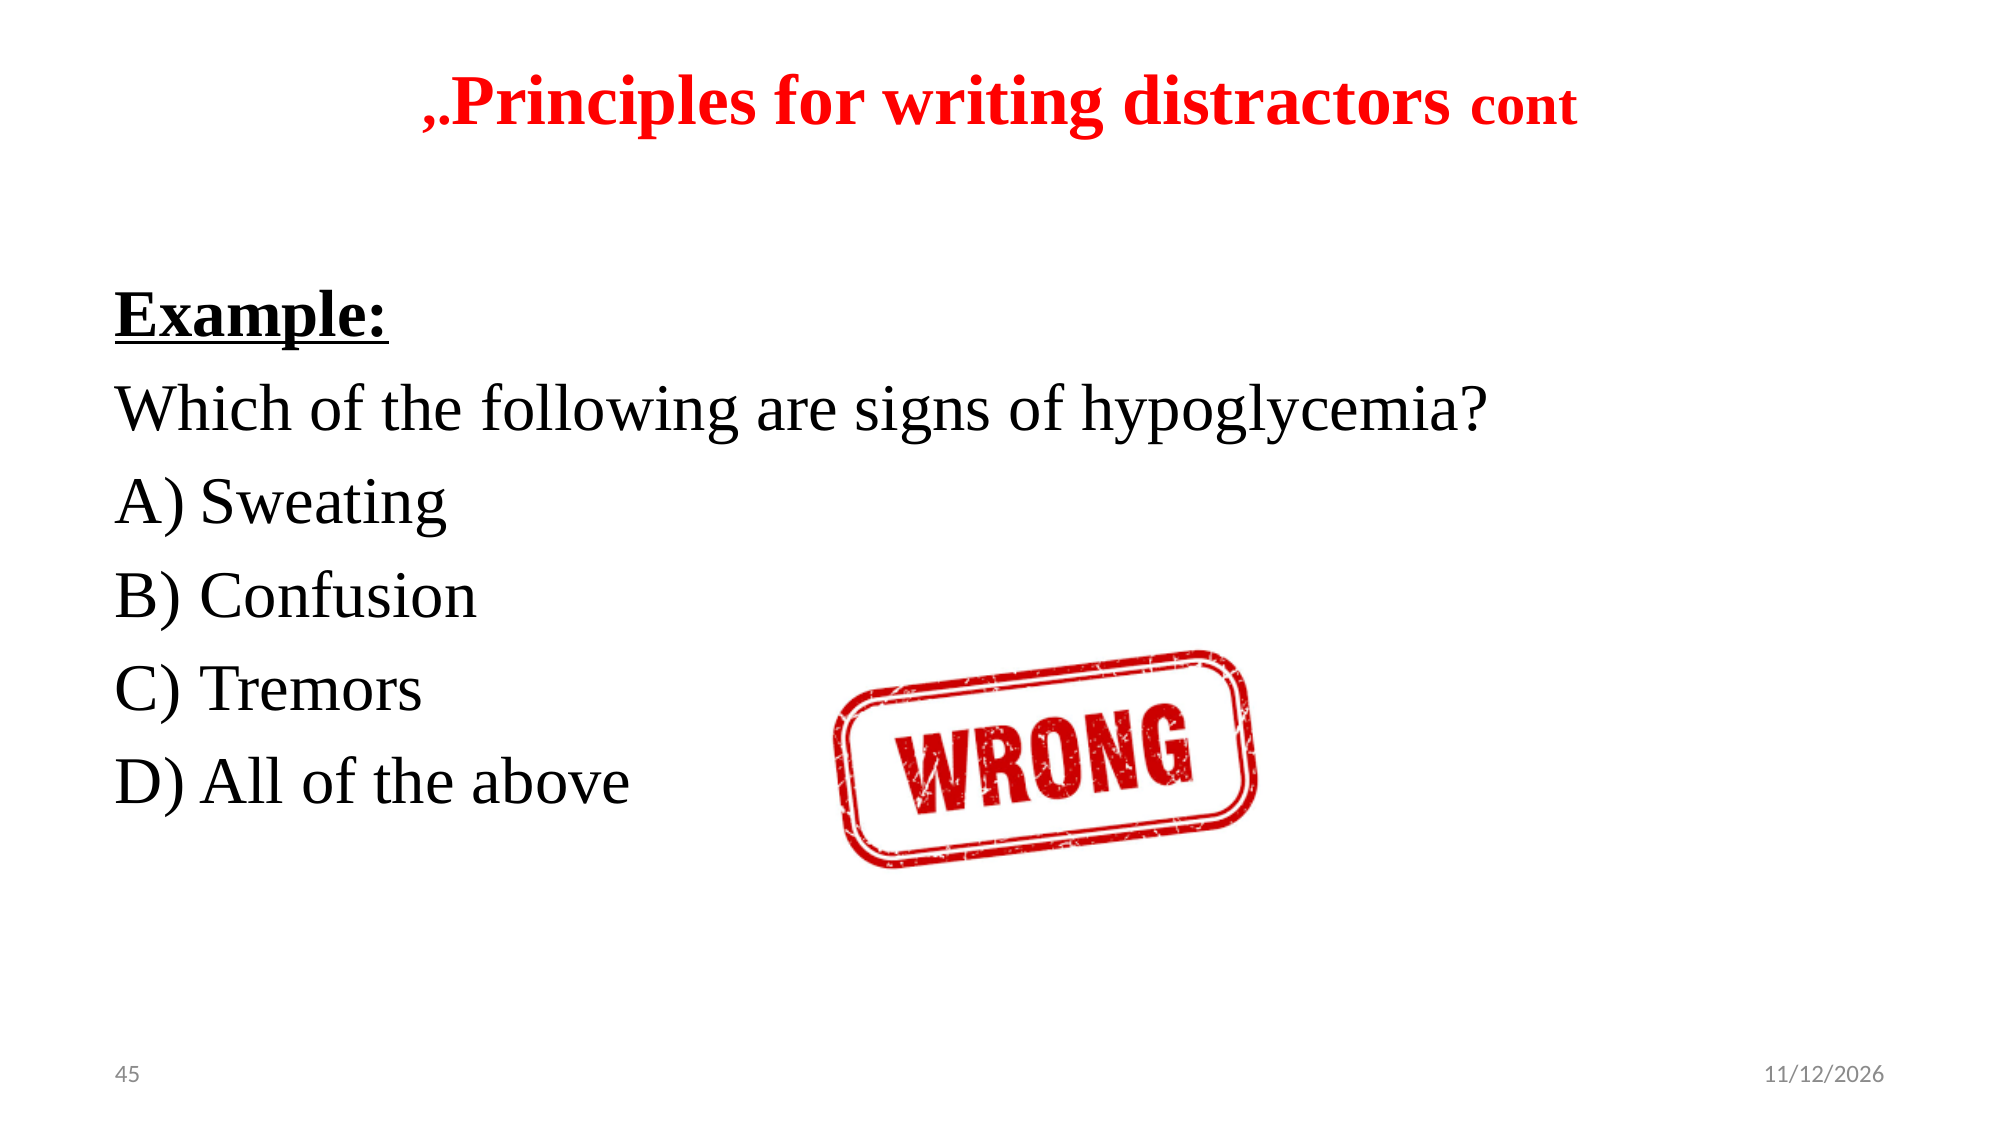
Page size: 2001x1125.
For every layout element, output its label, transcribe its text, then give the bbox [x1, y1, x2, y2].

picture [812, 627, 1278, 892]
list Example: Which of the following are signs of hypoglycemia? Sweating Confusion Tremors All of the above [99, 262, 1900, 1005]
title Principles for writing distractors cont., [99, 45, 1900, 233]
slide_number 45 [99, 1042, 567, 1103]
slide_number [1433, 1042, 1900, 1103]
